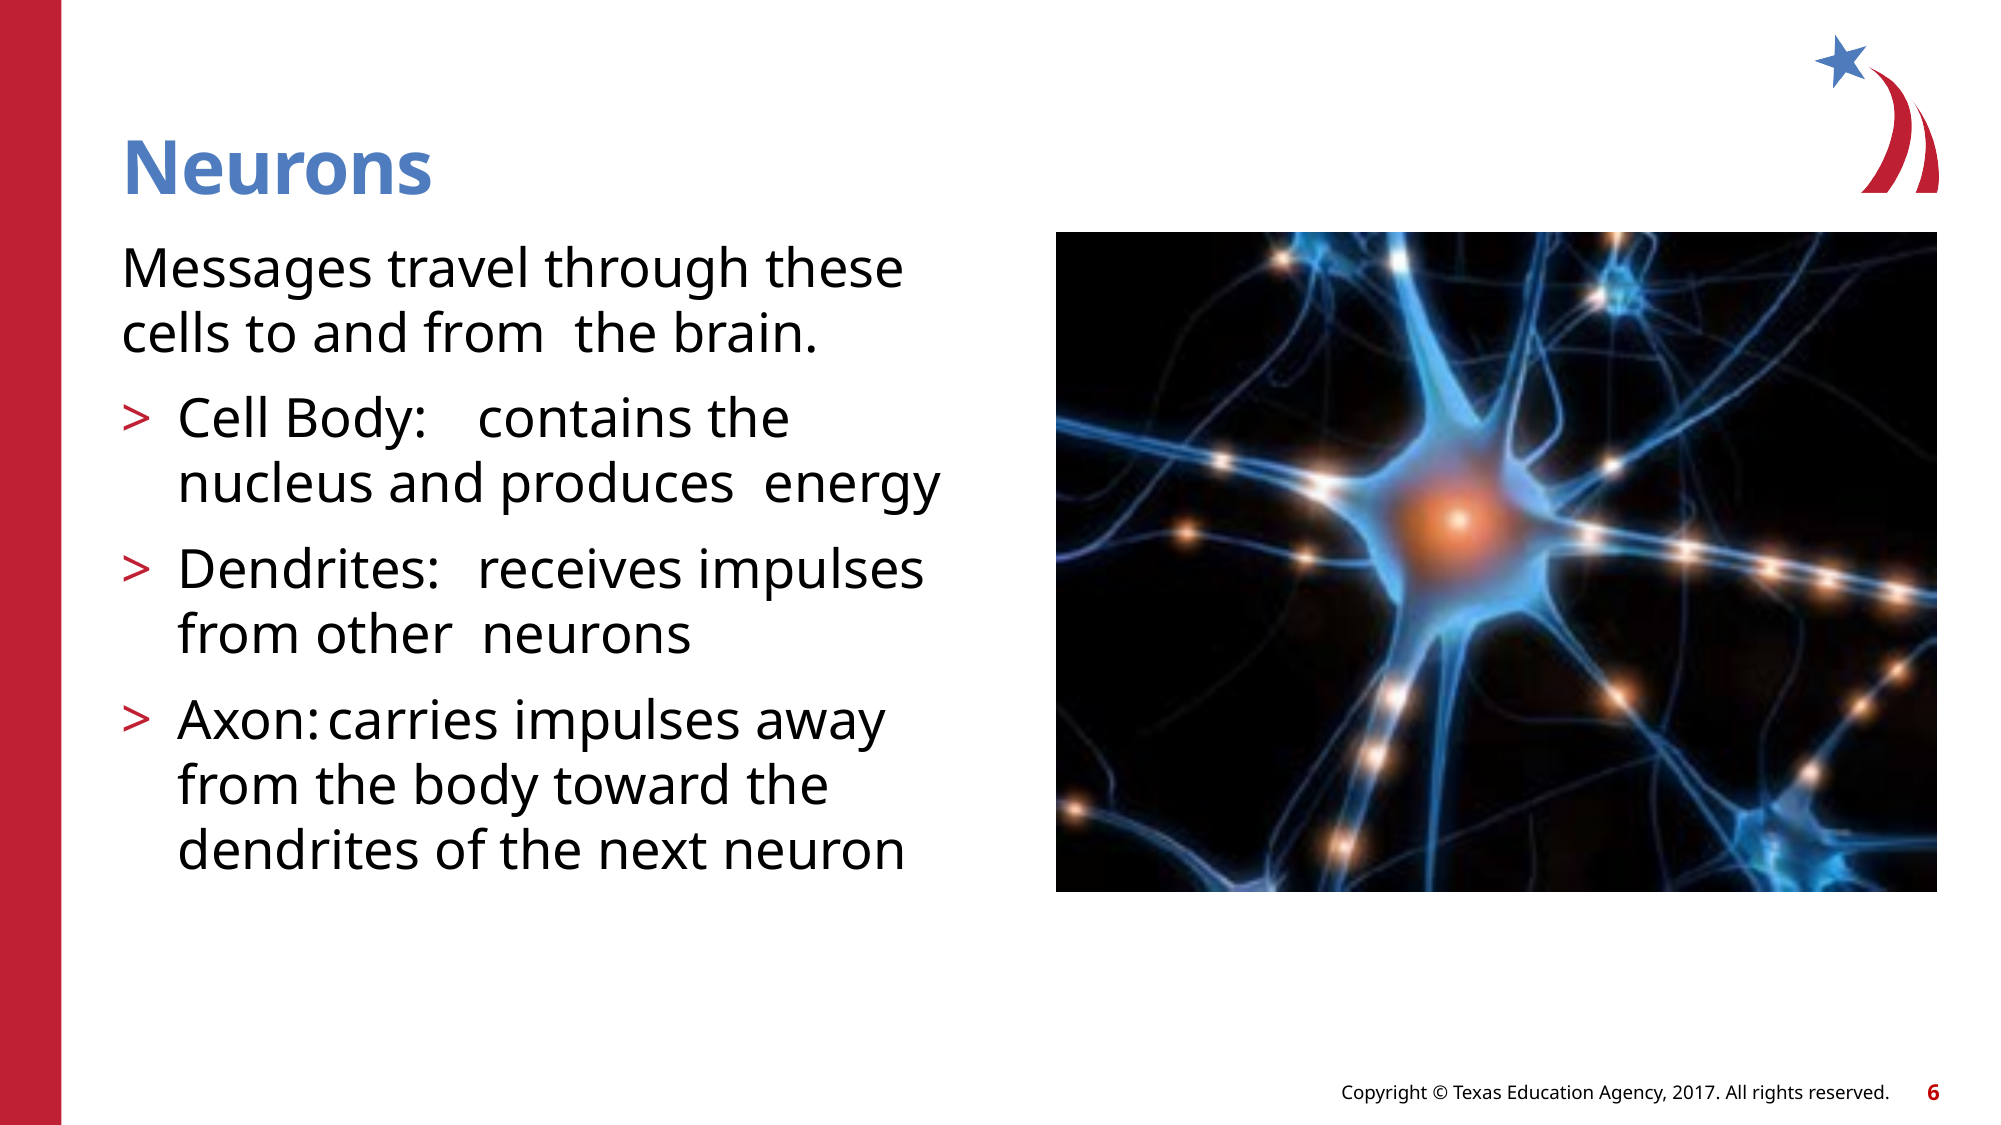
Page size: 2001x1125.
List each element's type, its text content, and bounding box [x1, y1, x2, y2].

picture [1056, 232, 1937, 893]
title Neurons [121, 66, 1772, 211]
picture [1814, 34, 1939, 193]
list Messages travel through these cells to and from the brain. Cell Body: contains the nucleus and produces energy Dendrites: receives impulses from other neurons Axon: carries impulses away from the body toward the dendrites of the next neuron [121, 233, 996, 1010]
